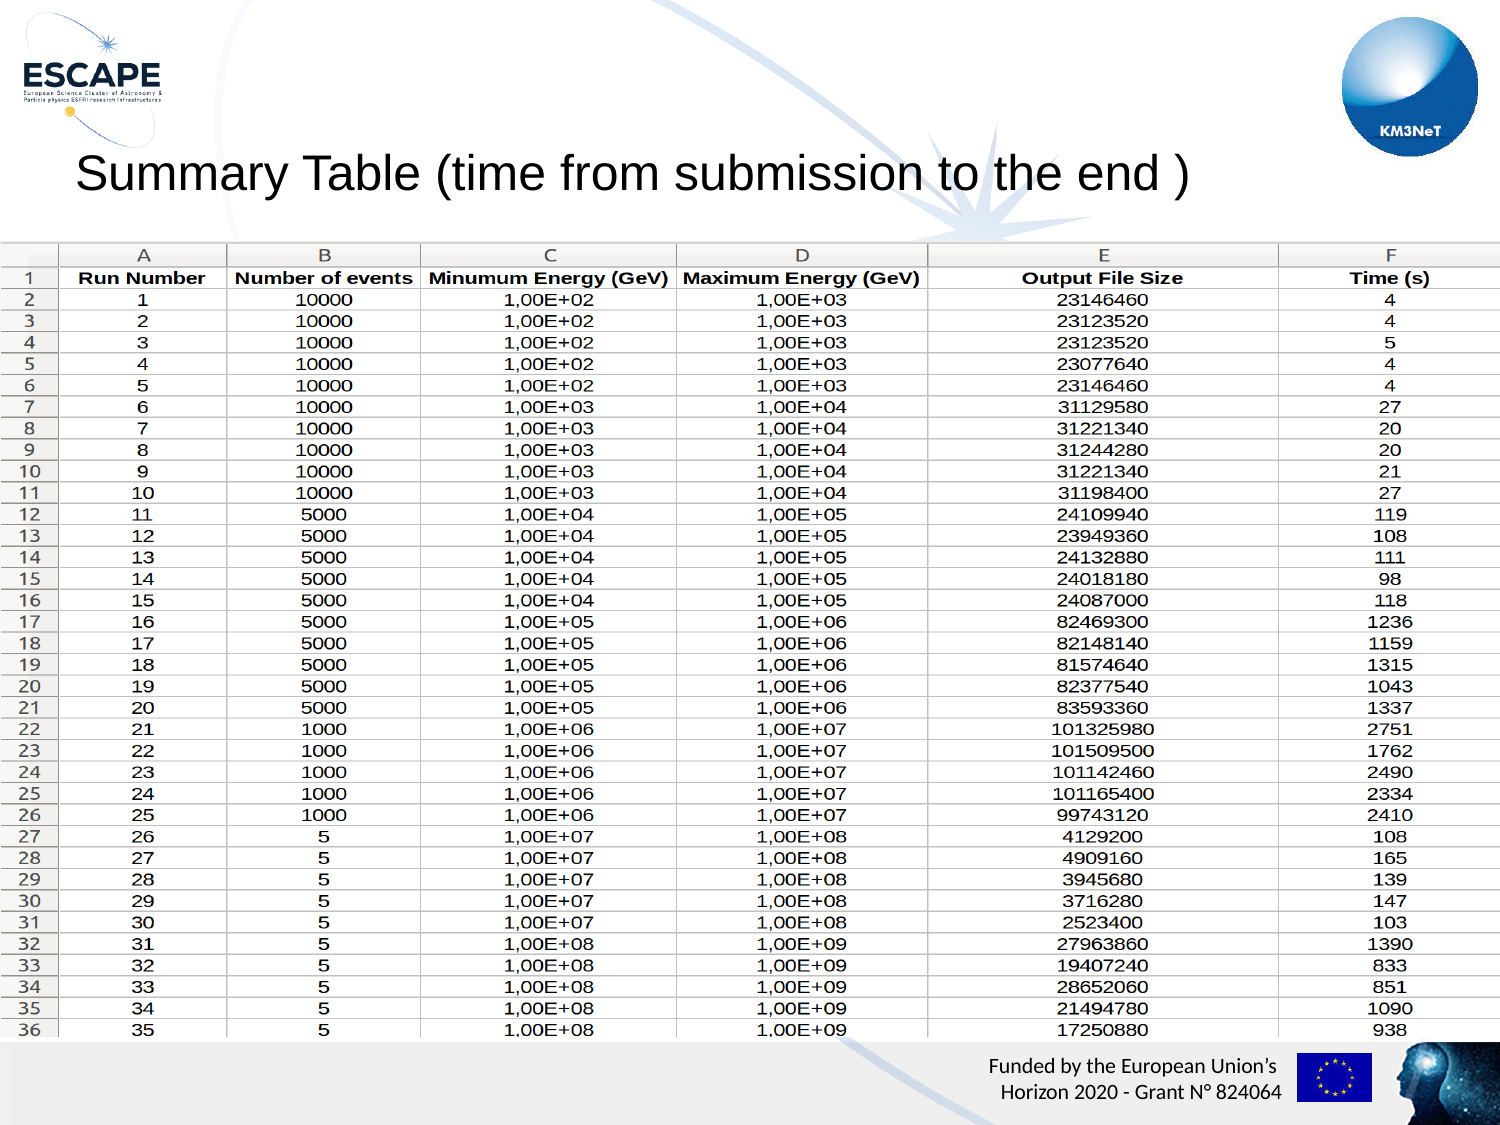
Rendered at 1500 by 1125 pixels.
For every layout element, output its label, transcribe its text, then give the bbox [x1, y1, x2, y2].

text_box Summary Table (time from submission to the end ) [75, 104, 1425, 239]
picture [0, 0, 1500, 1125]
